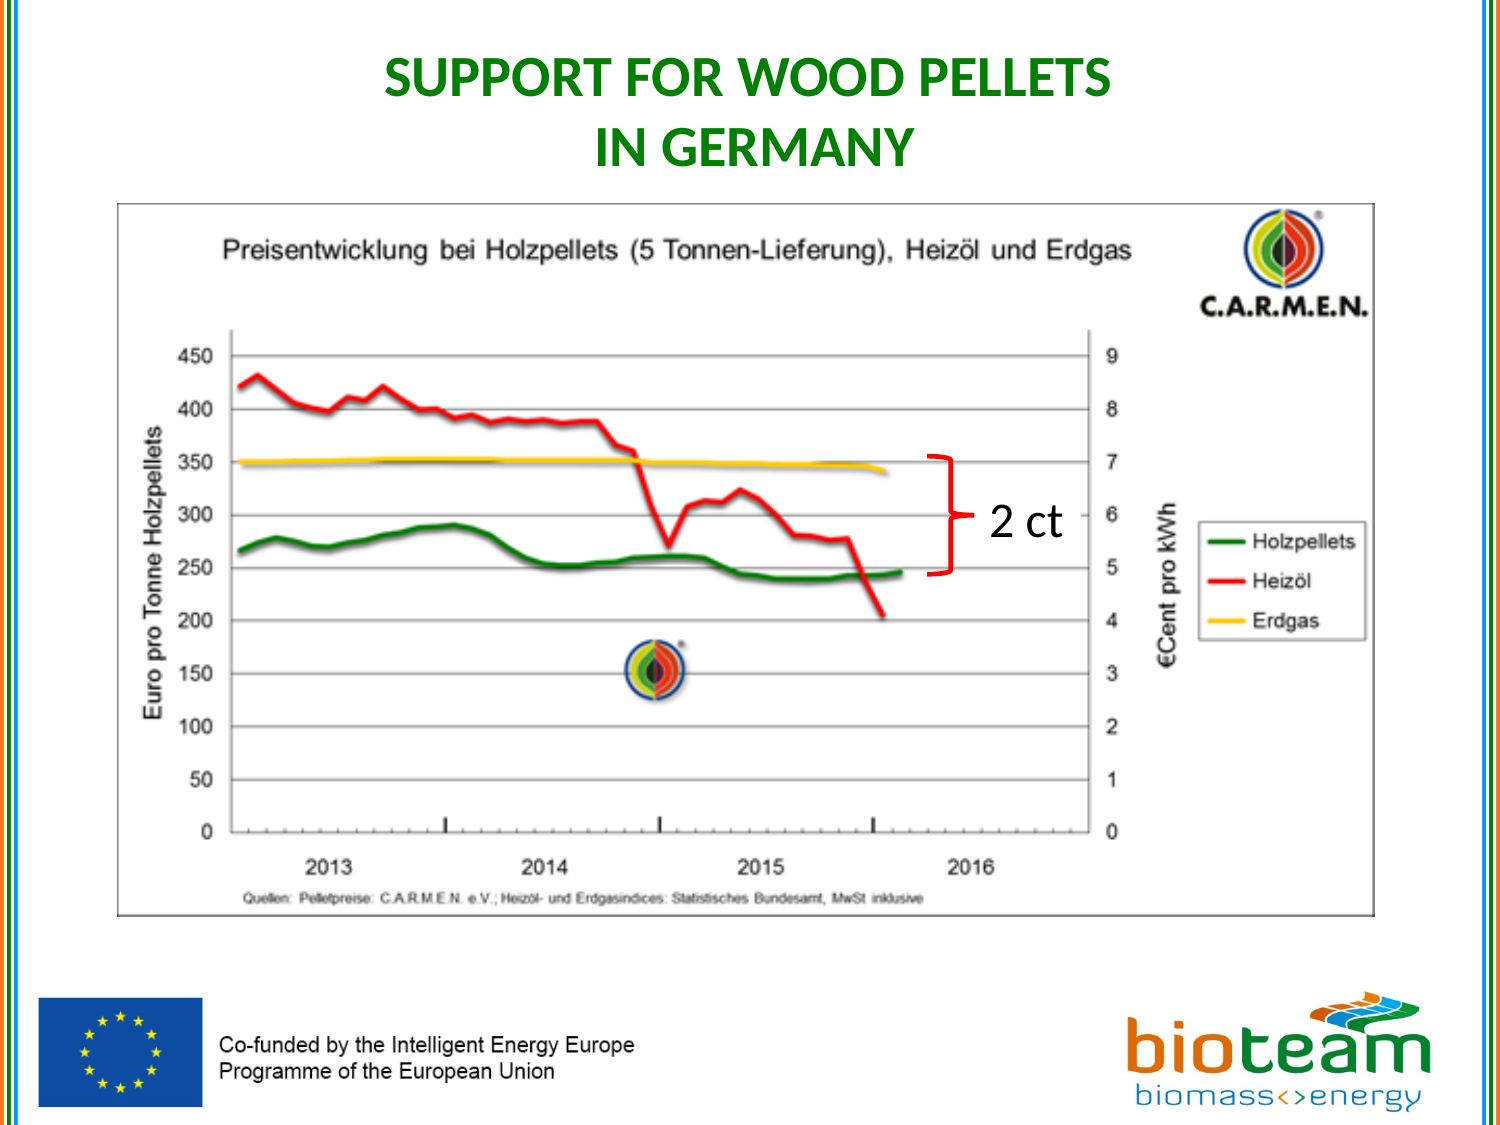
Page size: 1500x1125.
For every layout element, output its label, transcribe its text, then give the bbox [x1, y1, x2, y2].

title SUPPORT FOR WOOD PELLETS IN GERMANY [117, 55, 1393, 161]
picture [1116, 985, 1436, 1118]
picture [30, 987, 656, 1118]
picture [116, 203, 1376, 918]
